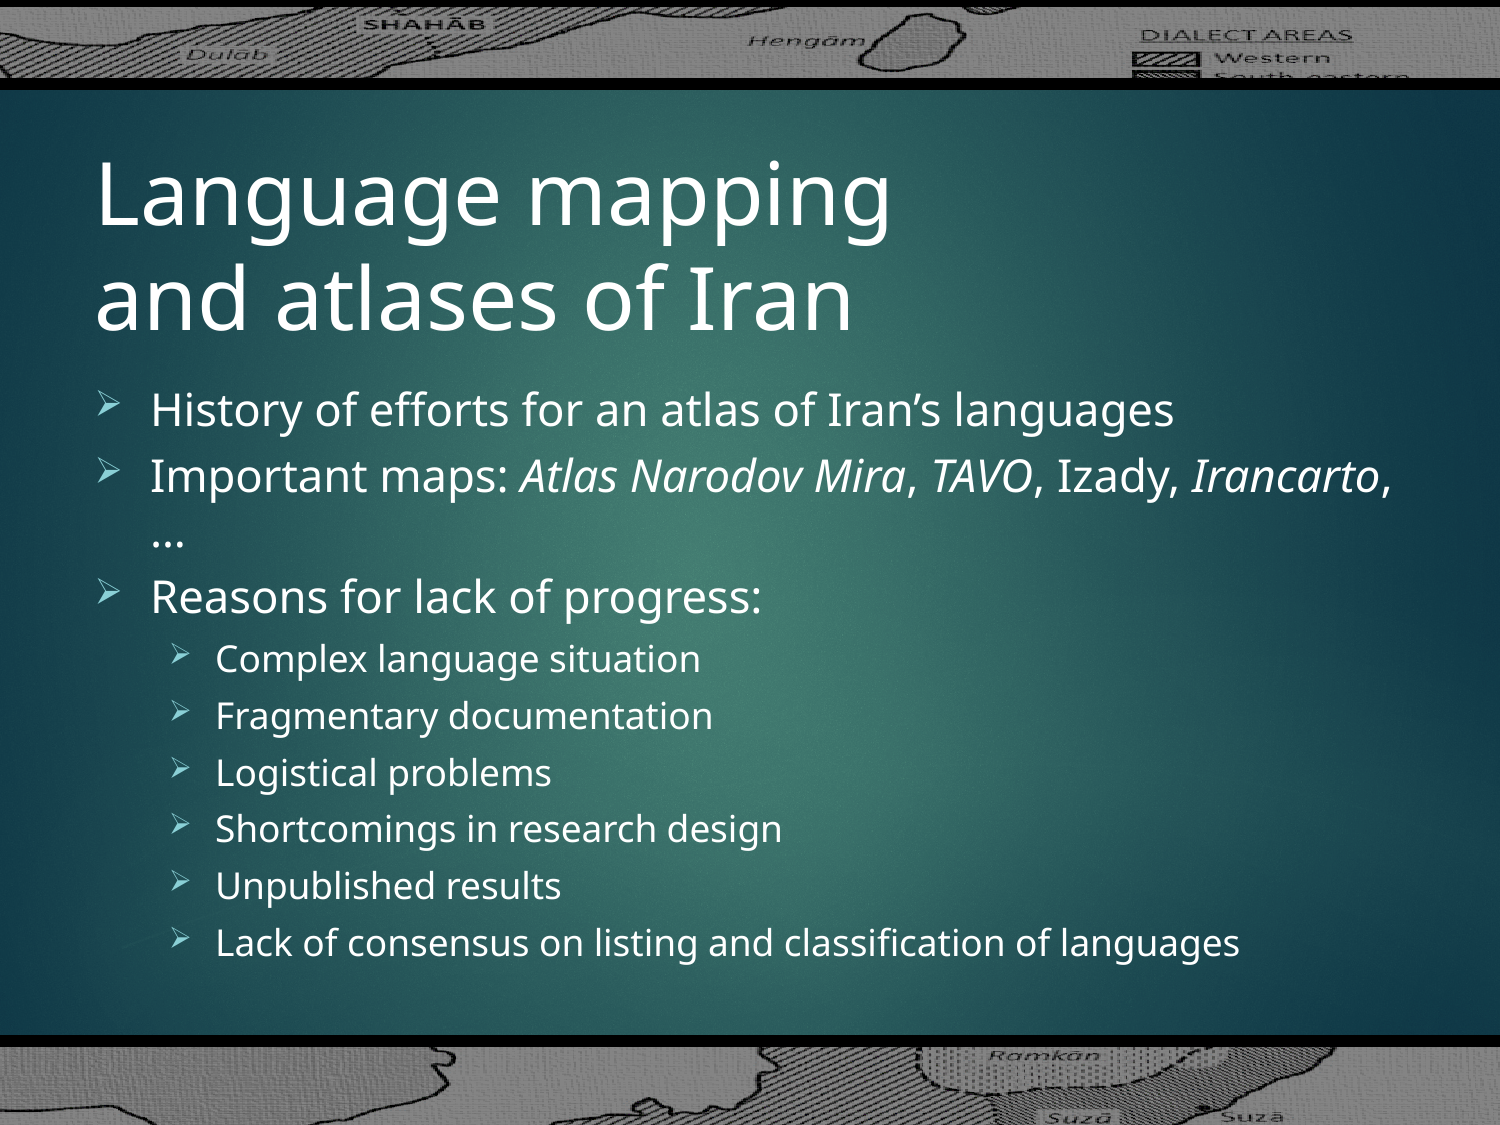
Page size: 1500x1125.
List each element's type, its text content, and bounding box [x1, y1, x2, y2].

text_box Language mapping and atlases of Iran [79, 130, 1450, 268]
picture [0, 1046, 1500, 1125]
picture [0, 6, 1500, 79]
text_box History of efforts for an atlas of Iran’s languages Important maps: Atlas Narodov Mira, TAVO, Izady, Irancarto, … Reasons for lack of progress: Complex language situation Fragmentary documentation Logistical problems Shortcomings in research design Unpublished results Lack of consensus on listing and classification of languages [79, 373, 1450, 976]
